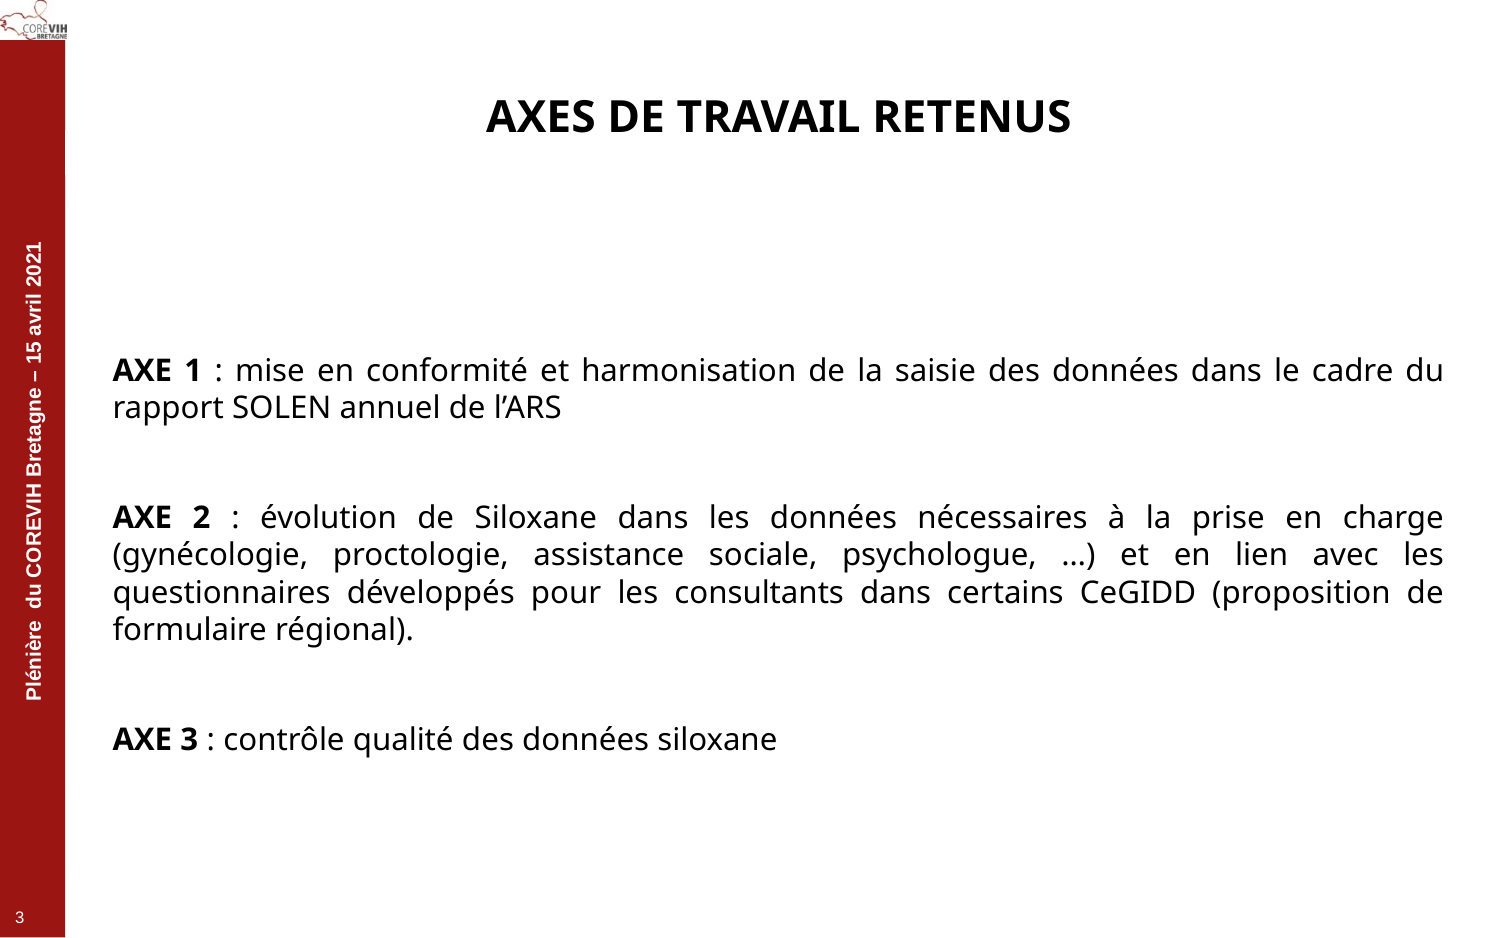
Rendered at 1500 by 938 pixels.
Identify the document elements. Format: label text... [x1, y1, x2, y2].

text_box AXES DE TRAVAIL RETENUS [141, 58, 1417, 171]
text_box AXE 1 : mise en conformité et harmonisation de la saisie des données dans le cadre du rapport SOLEN annuel de l’ARS AXE 2 : évolution de Siloxane dans les données nécessaires à la prise en charge (gynécologie, proctologie, assistance sociale, psychologue, …) et en lien avec les questionnaires développés pour les consultants dans certains CeGIDD (proposition de formulaire régional). AXE 3 : contrôle qualité des données siloxane [97, 270, 1461, 765]
picture [0, 0, 67, 40]
